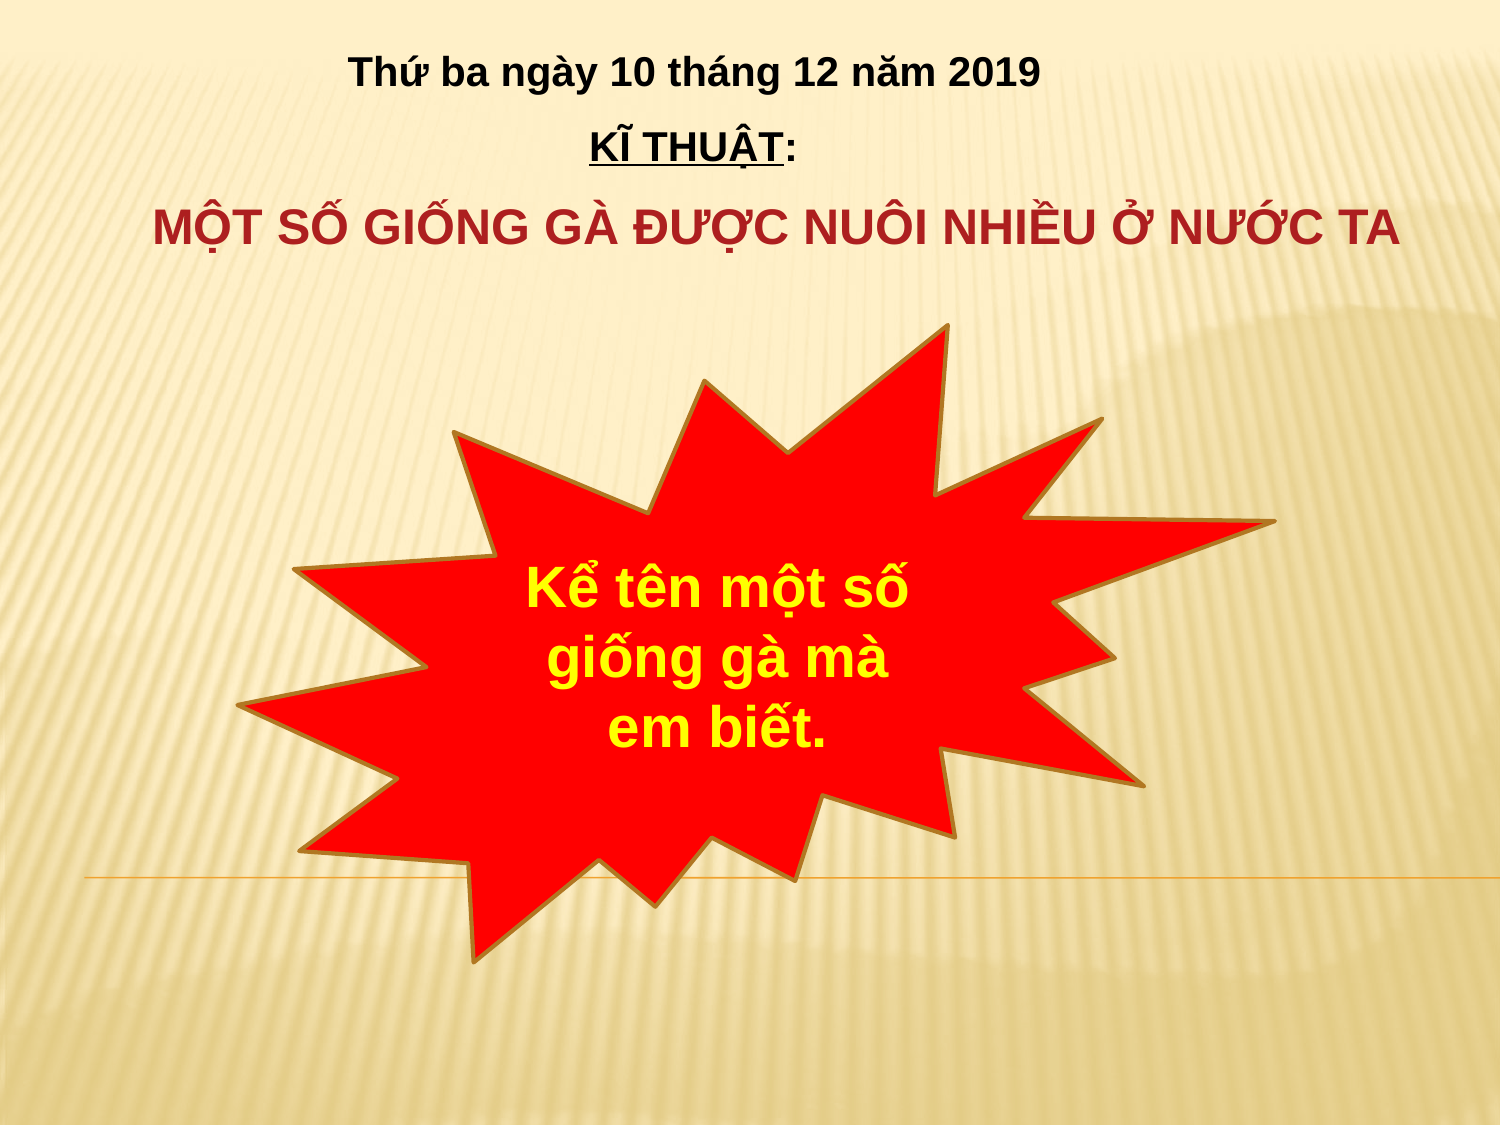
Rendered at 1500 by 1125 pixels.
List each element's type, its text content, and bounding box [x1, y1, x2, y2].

text_box Kể tên một số giống gà mà em biết. [235, 323, 1278, 965]
text_box KĨ THUẬT: [537, 112, 850, 178]
text_box Thứ ba ngày 10 tháng 12 năm 2019 [300, 37, 1089, 103]
text_box MỘT SỐ GIỐNG GÀ ĐƯỢC NUÔI NHIỀU Ở NƯỚC TA [62, 187, 1450, 263]
